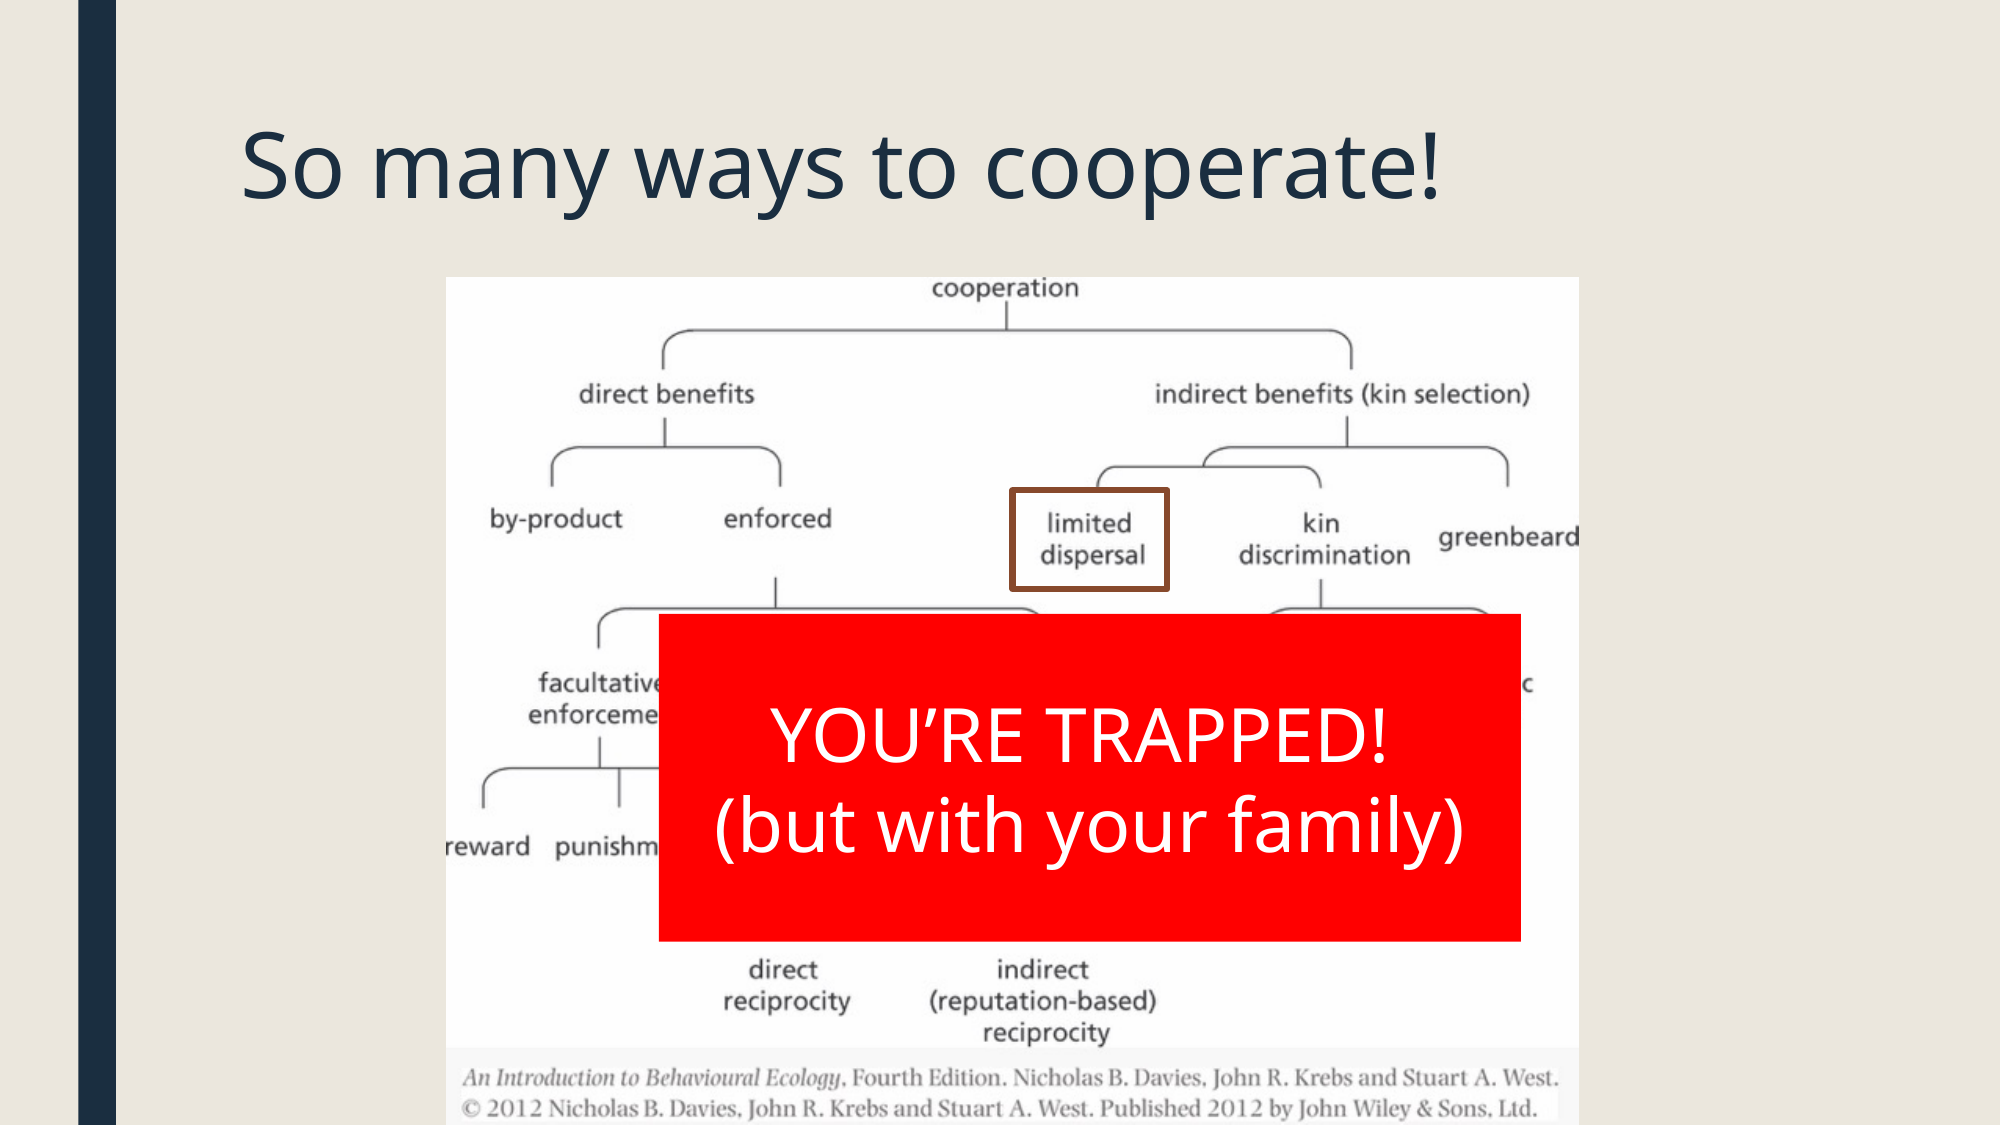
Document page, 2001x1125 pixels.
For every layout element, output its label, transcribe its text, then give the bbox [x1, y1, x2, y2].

picture [446, 277, 1579, 1125]
title So many ways to cooperate! [225, 112, 1800, 357]
